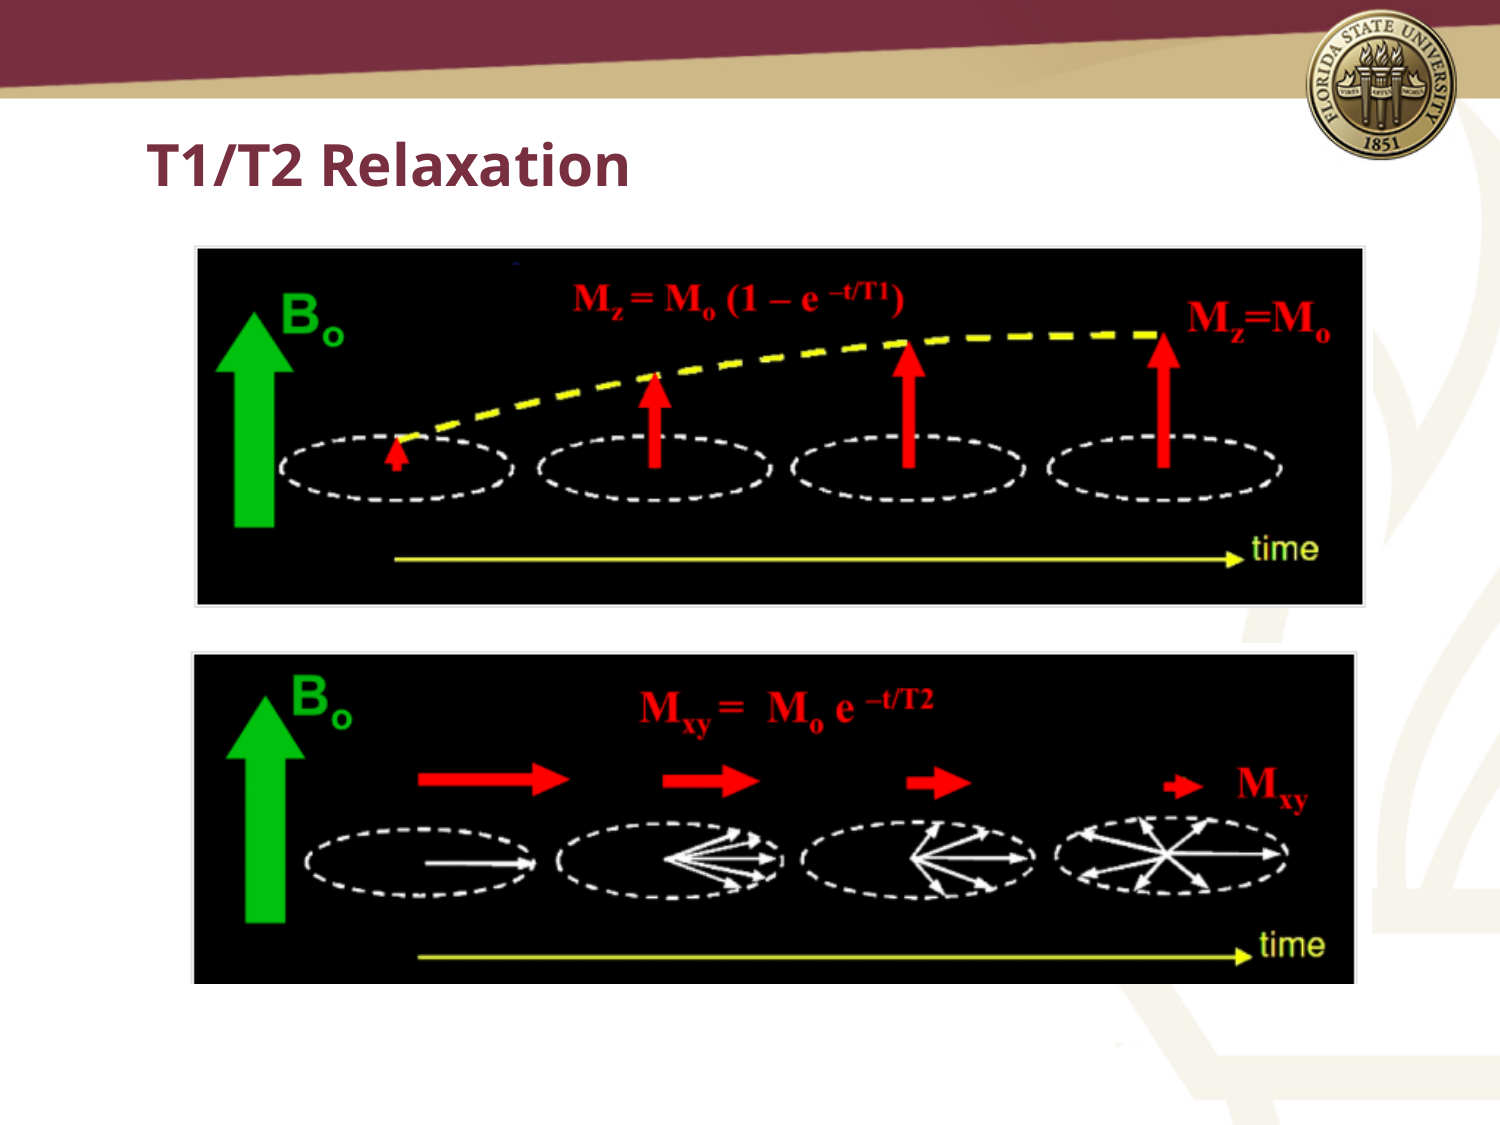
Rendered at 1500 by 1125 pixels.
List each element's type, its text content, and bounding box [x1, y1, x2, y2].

picture [0, 0, 1500, 1125]
title T1/T2 Relaxation [74, 25, 1426, 214]
